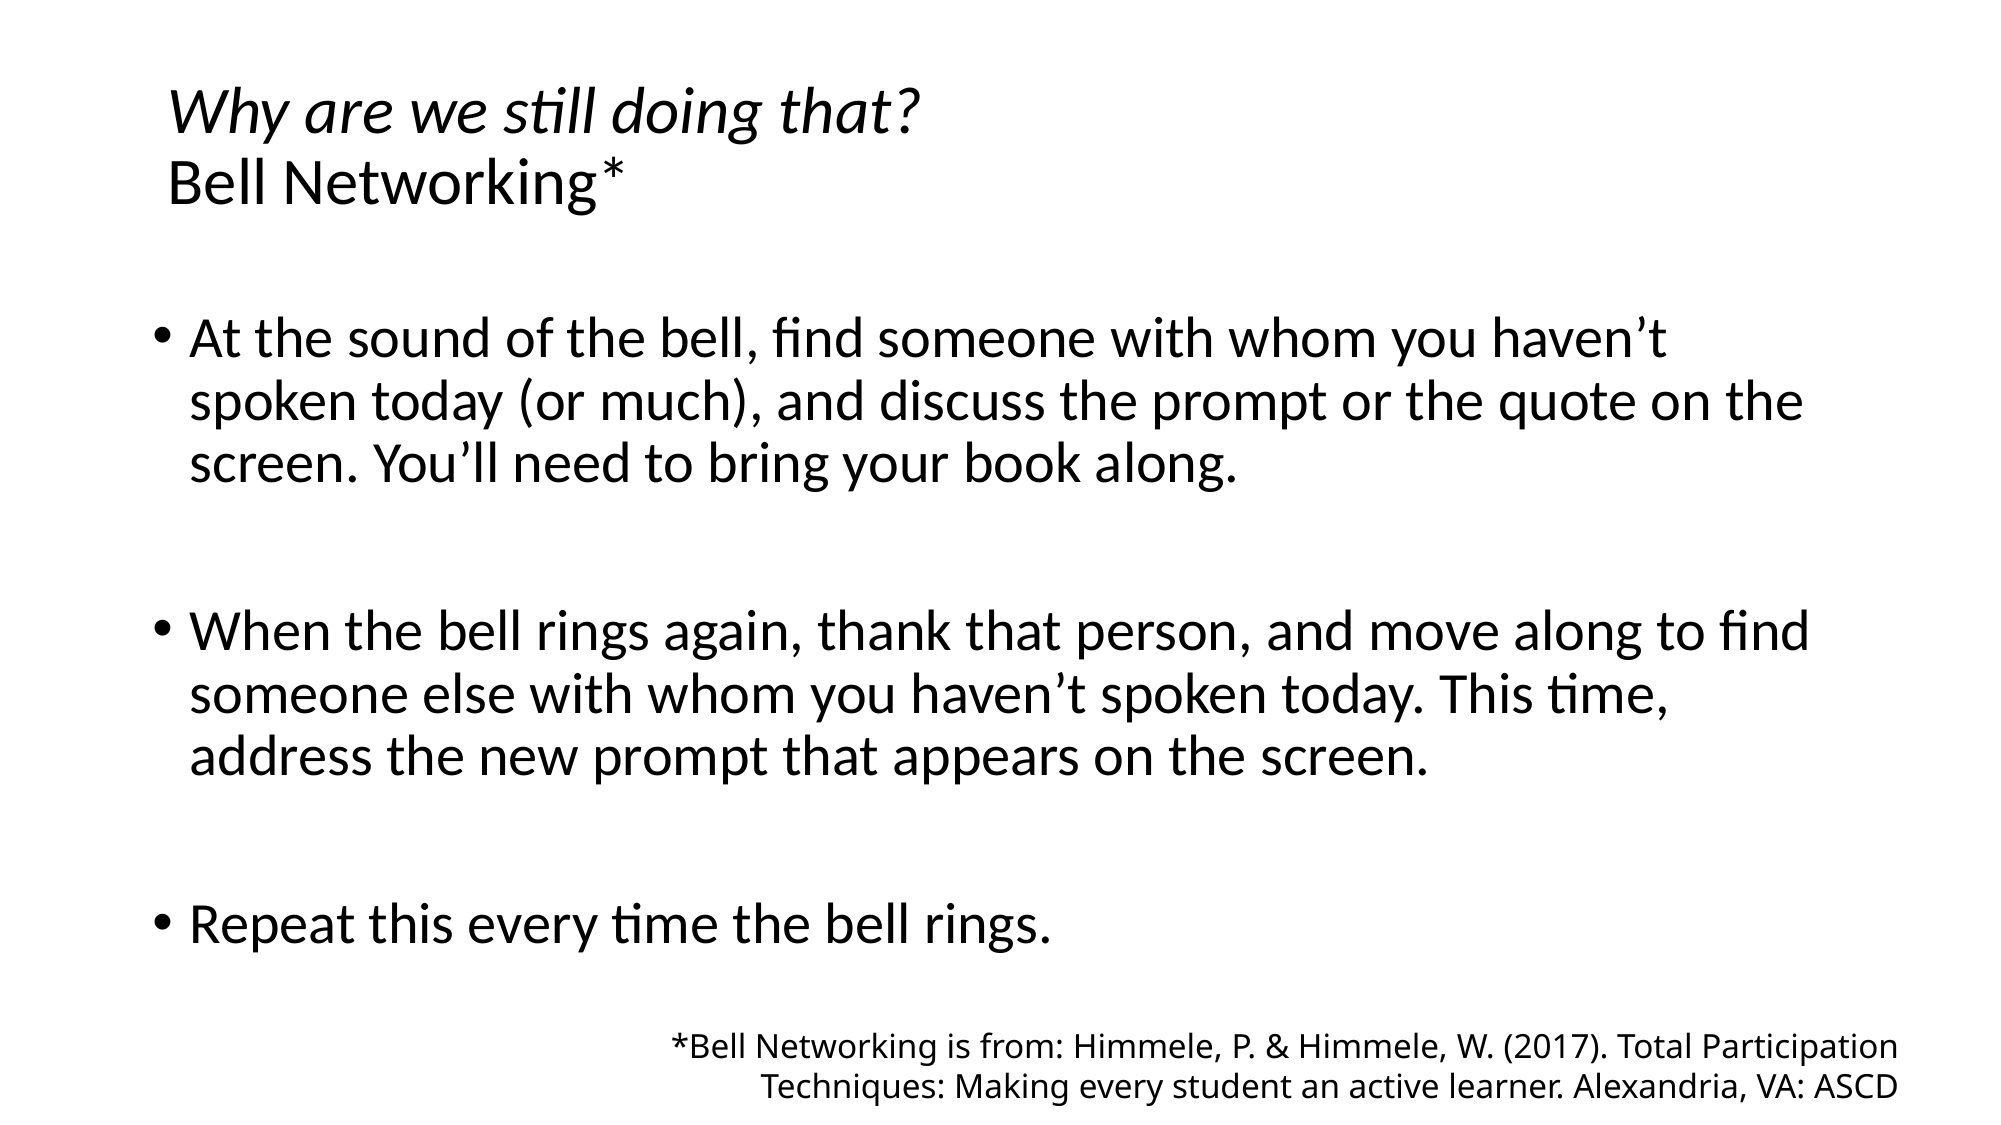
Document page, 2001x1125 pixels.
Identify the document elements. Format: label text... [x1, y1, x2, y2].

list At the sound of the bell, find someone with whom you haven’t spoken today (or much), and discuss the prompt or the quote on the screen. You’ll need to bring your book along. When the bell rings again, thank that person, and move along to find someone else with whom you haven’t spoken today. This time, address the new prompt that appears on the screen. Repeat this every time the bell rings. [137, 299, 1863, 1014]
title Why are we still doing that? Bell Networking* [152, 63, 1654, 232]
text_box *Bell Networking is from: Himmele, P. & Himmele, W. (2017). Total Participation Techniques: Making every student an active learner. Alexandria, VA: ASCD [627, 1023, 1916, 1107]
